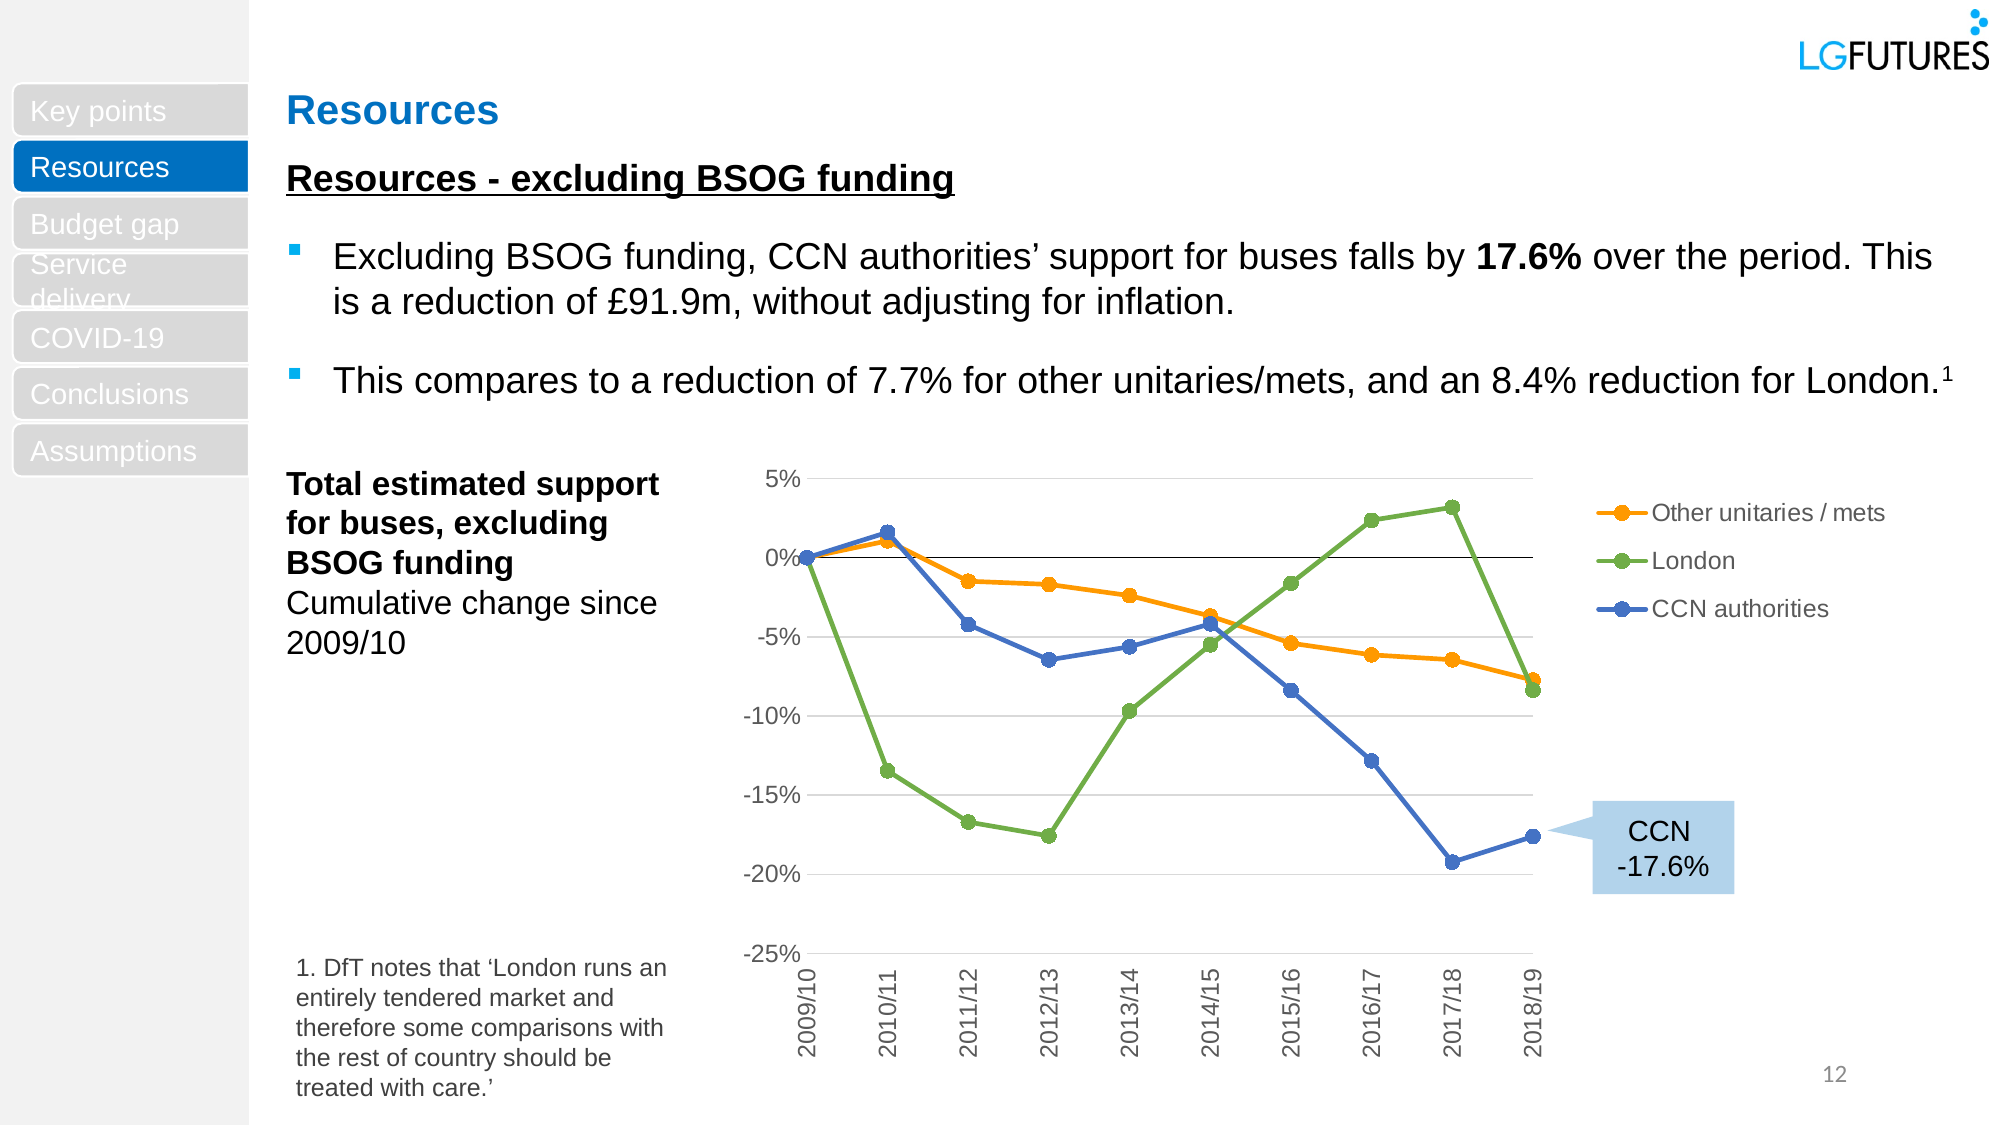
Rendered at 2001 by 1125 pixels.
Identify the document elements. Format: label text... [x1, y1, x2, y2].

text_box 1. DfT notes that ‘London runs an entirely tendered market and therefore some comparisons with the rest of country should be treated with care.’ [281, 943, 704, 1109]
slide_number 12 [1412, 1073, 1863, 1103]
text_box Resources [11, 138, 250, 194]
text_box Resources Resources - excluding BSOG funding Excluding BSOG funding, CCN authorities’ support for buses falls by 17.6% over the period. This is a reduction of £91.9m, without adjusting for inflation. This compares to a reduction of 7.7% for other unitaries/mets, and an 8.4% reduction for London.1 [271, 75, 1974, 409]
text_box Total estimated support for buses, excluding BSOG funding Cumulative change since 2009/10 [271, 454, 703, 669]
chart [703, 454, 1914, 1073]
picture [1800, 9, 1989, 70]
